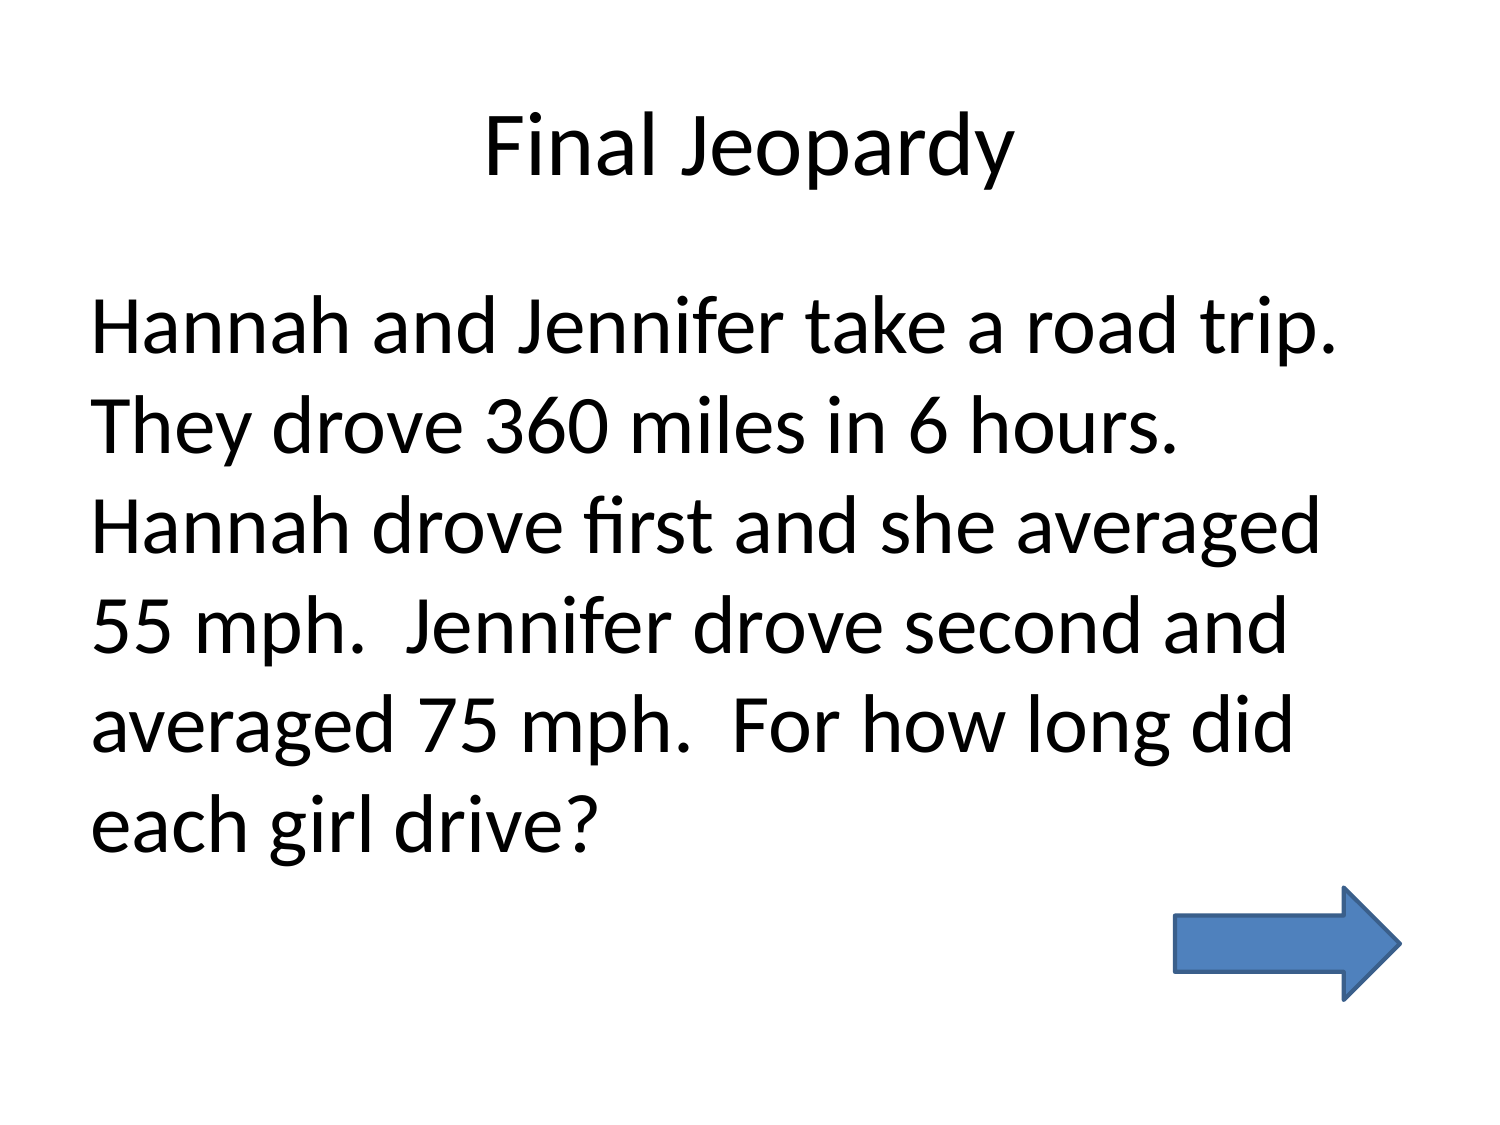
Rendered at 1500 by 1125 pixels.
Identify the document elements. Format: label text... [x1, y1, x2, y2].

text_box [1172, 885, 1403, 1002]
title Final Jeopardy [75, 45, 1425, 233]
list Hannah and Jennifer take a road trip. They drove 360 miles in 6 hours. Hannah drove first and she averaged 55 mph. Jennifer drove second and averaged 75 mph. For how long did each girl drive? [75, 262, 1425, 1005]
